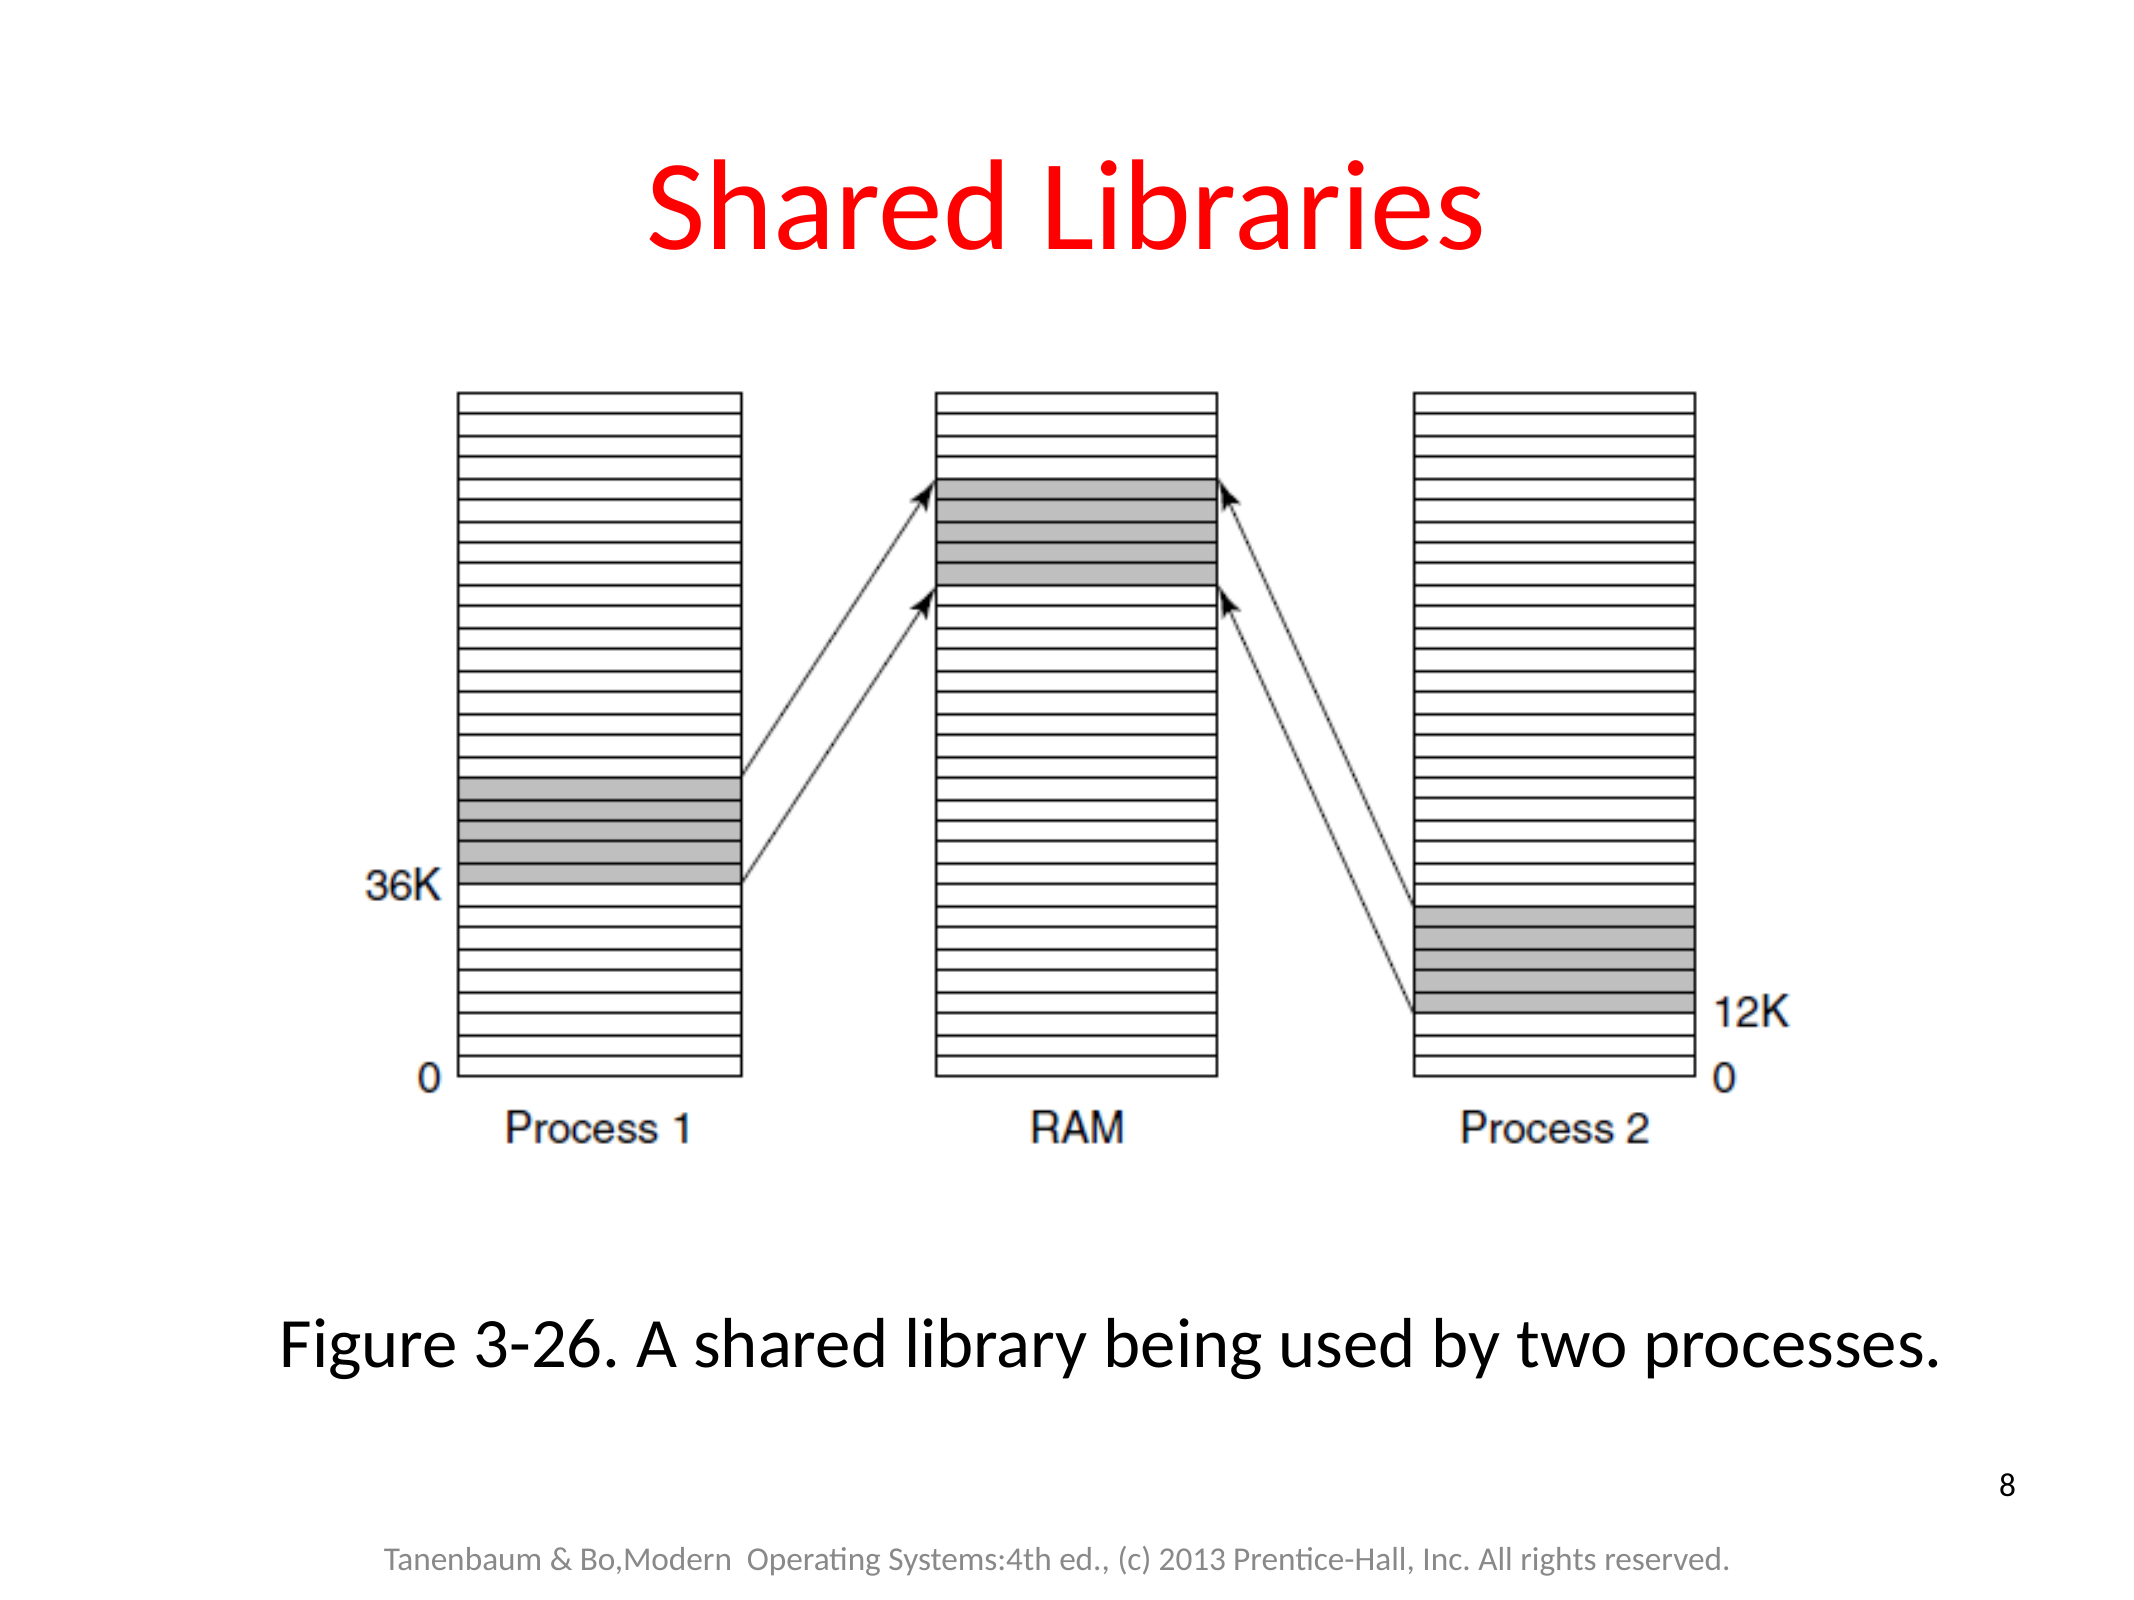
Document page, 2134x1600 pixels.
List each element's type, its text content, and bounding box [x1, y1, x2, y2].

text_box Tanenbaum & Bo,Modern Operating Systems:4th ed., (c) 2013 Prentice-Hall, Inc. All rights reserved. [50, 1526, 2074, 1588]
picture [311, 293, 1827, 1197]
slide_number 8 [1528, 1439, 2028, 1527]
list Figure 3-26. A shared library being used by two processes. [206, 1285, 2018, 1482]
title Shared Libraries [106, 63, 2028, 332]
